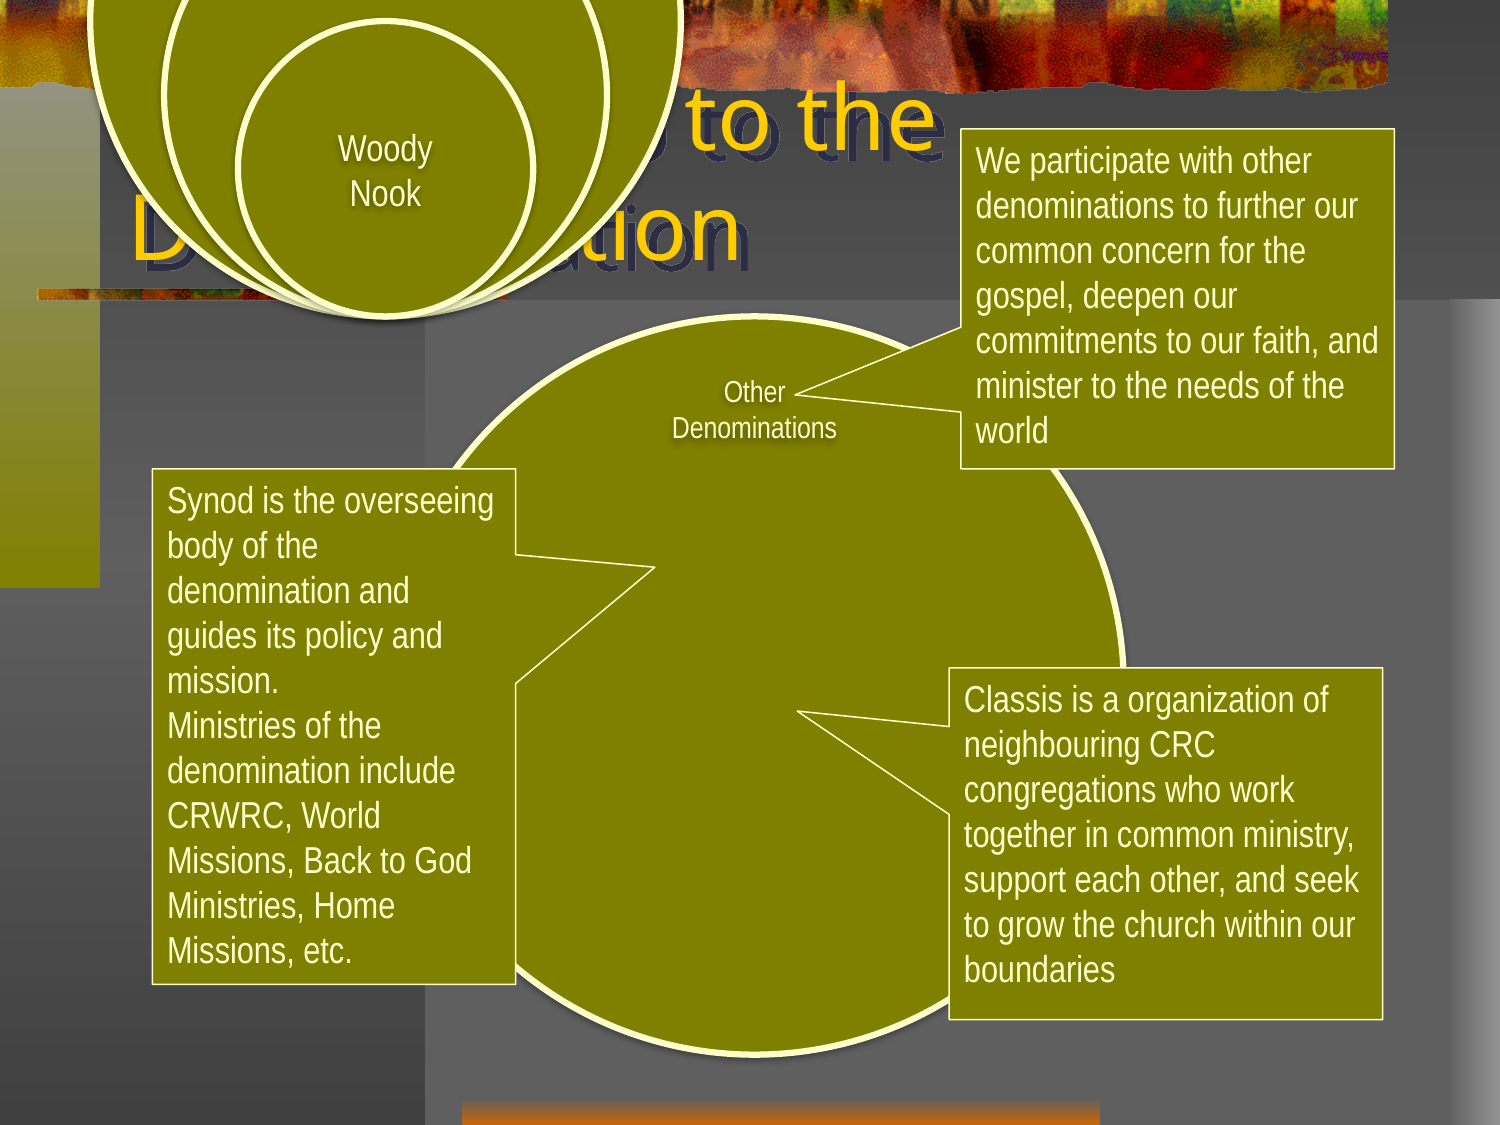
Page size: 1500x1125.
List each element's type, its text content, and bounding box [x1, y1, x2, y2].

picture [0, 0, 95, 94]
title Relationship to the Denomination [572, 74, 1388, 263]
picture [37, 287, 287, 304]
text_box We participate with other denominations to further our common concern for the gospel, deepen our commitments to our faith, and minister to the needs of the world [960, 128, 1395, 318]
title Relationship to the Denomination [112, 156, 199, 263]
picture [680, 0, 1388, 74]
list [116, 316, 1393, 1055]
picture [484, 295, 507, 304]
